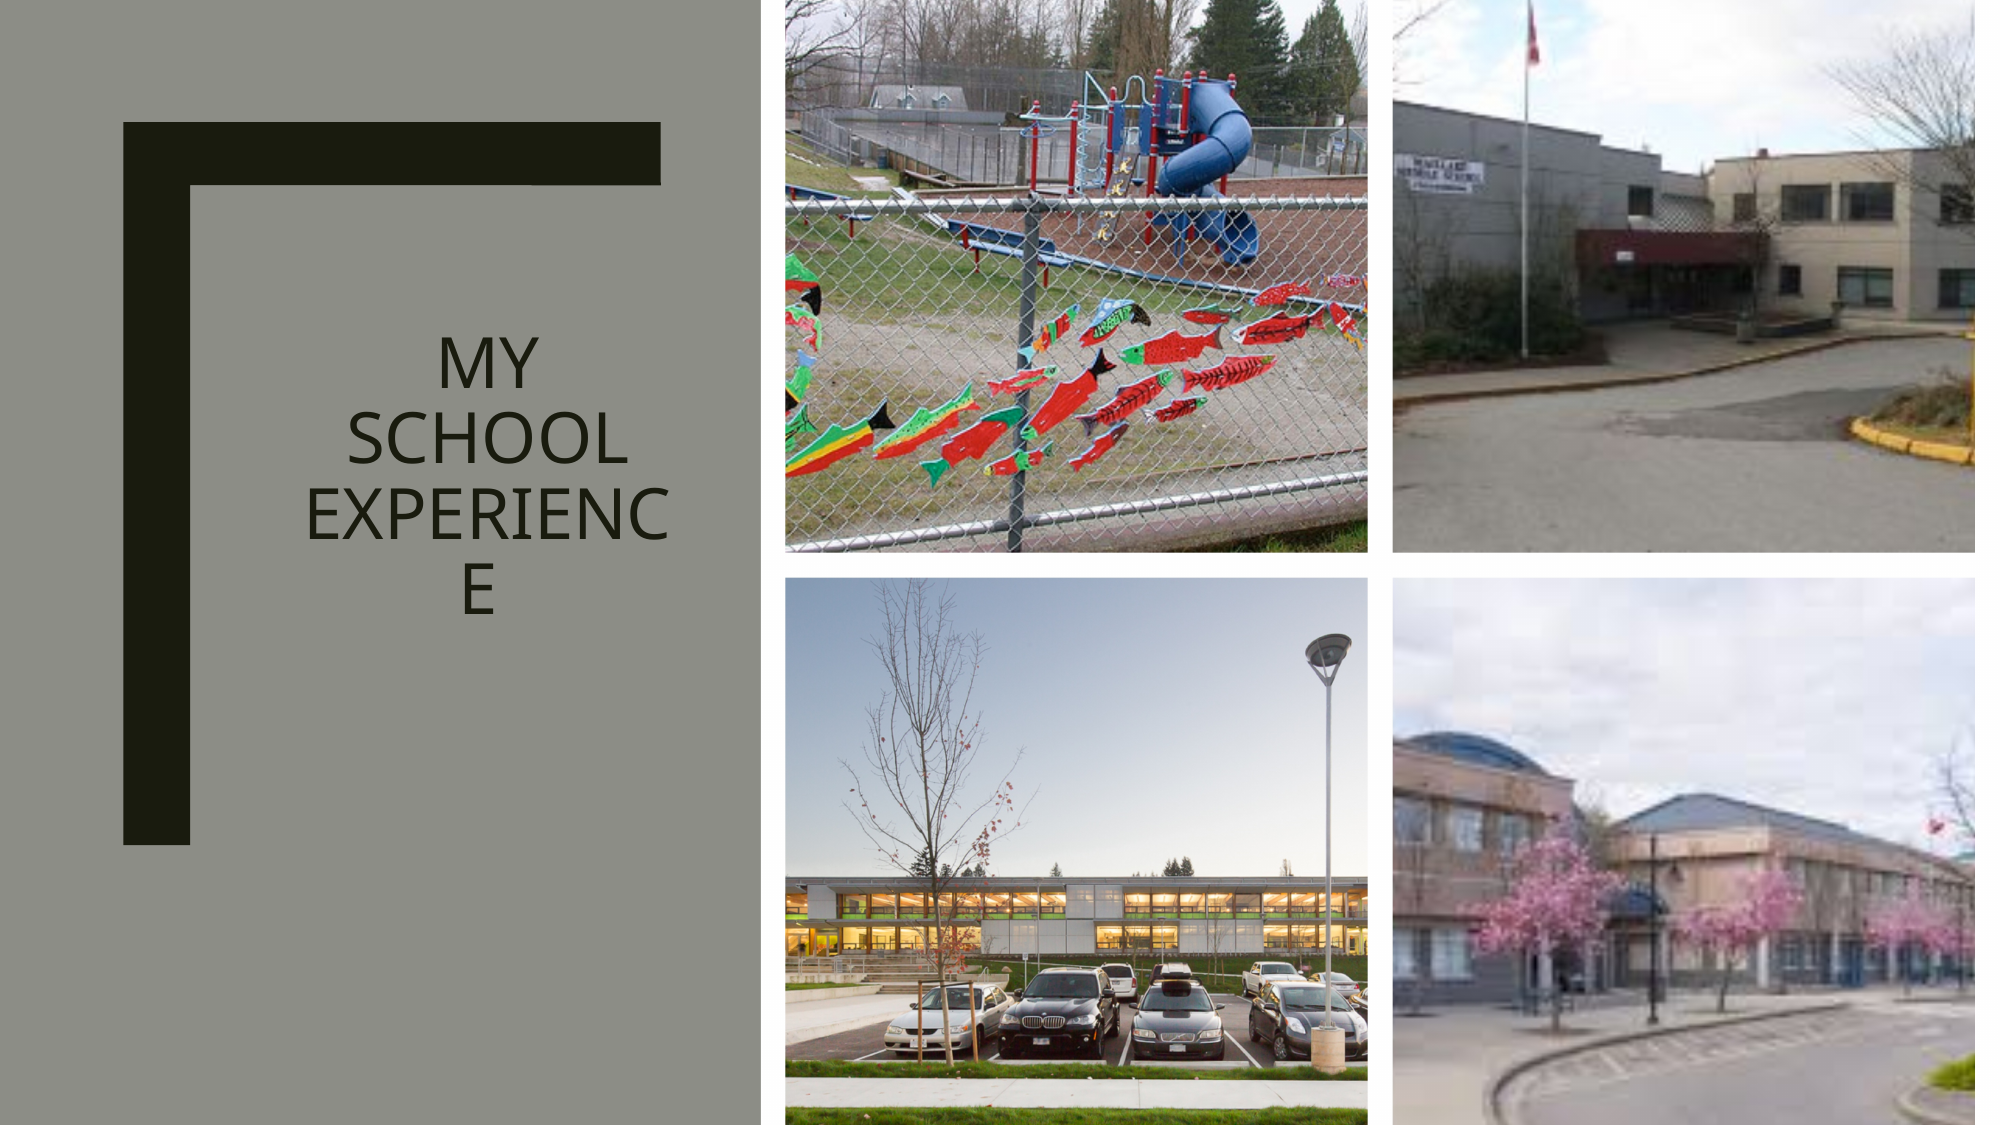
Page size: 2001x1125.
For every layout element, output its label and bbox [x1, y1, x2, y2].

picture [760, 0, 2000, 1125]
text_box [123, 122, 760, 1000]
